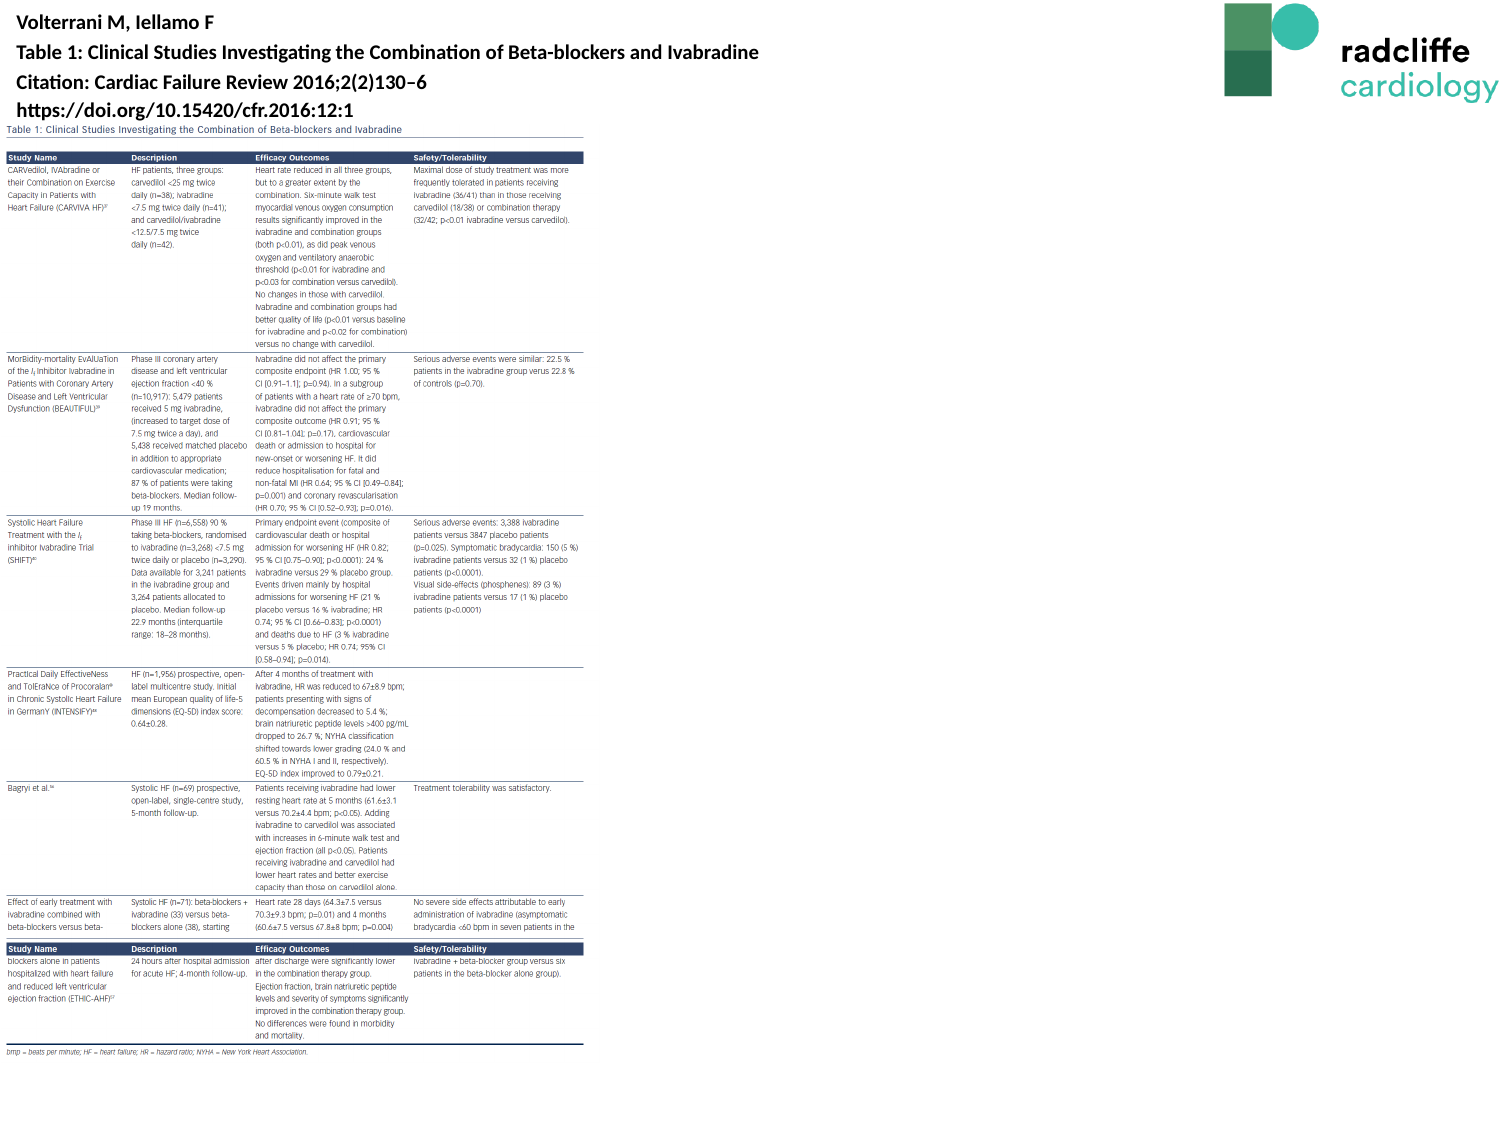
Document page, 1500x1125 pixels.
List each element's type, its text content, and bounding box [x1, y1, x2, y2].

text_box Table 1: Clinical Studies Investigating the Combination of Beta-blockers and Ivabradine [1, 31, 1224, 60]
text_box https://doi.org/10.15420/cfr.2016:12:1 [1, 89, 1500, 129]
text_box Volterrani M, Iellamo F [1, 1, 939, 31]
picture [1224, 1, 1499, 104]
picture [1, 124, 601, 1063]
text_box Citation: Cardiac Failure Review 2016;2(2)130–6 [1, 60, 1224, 89]
